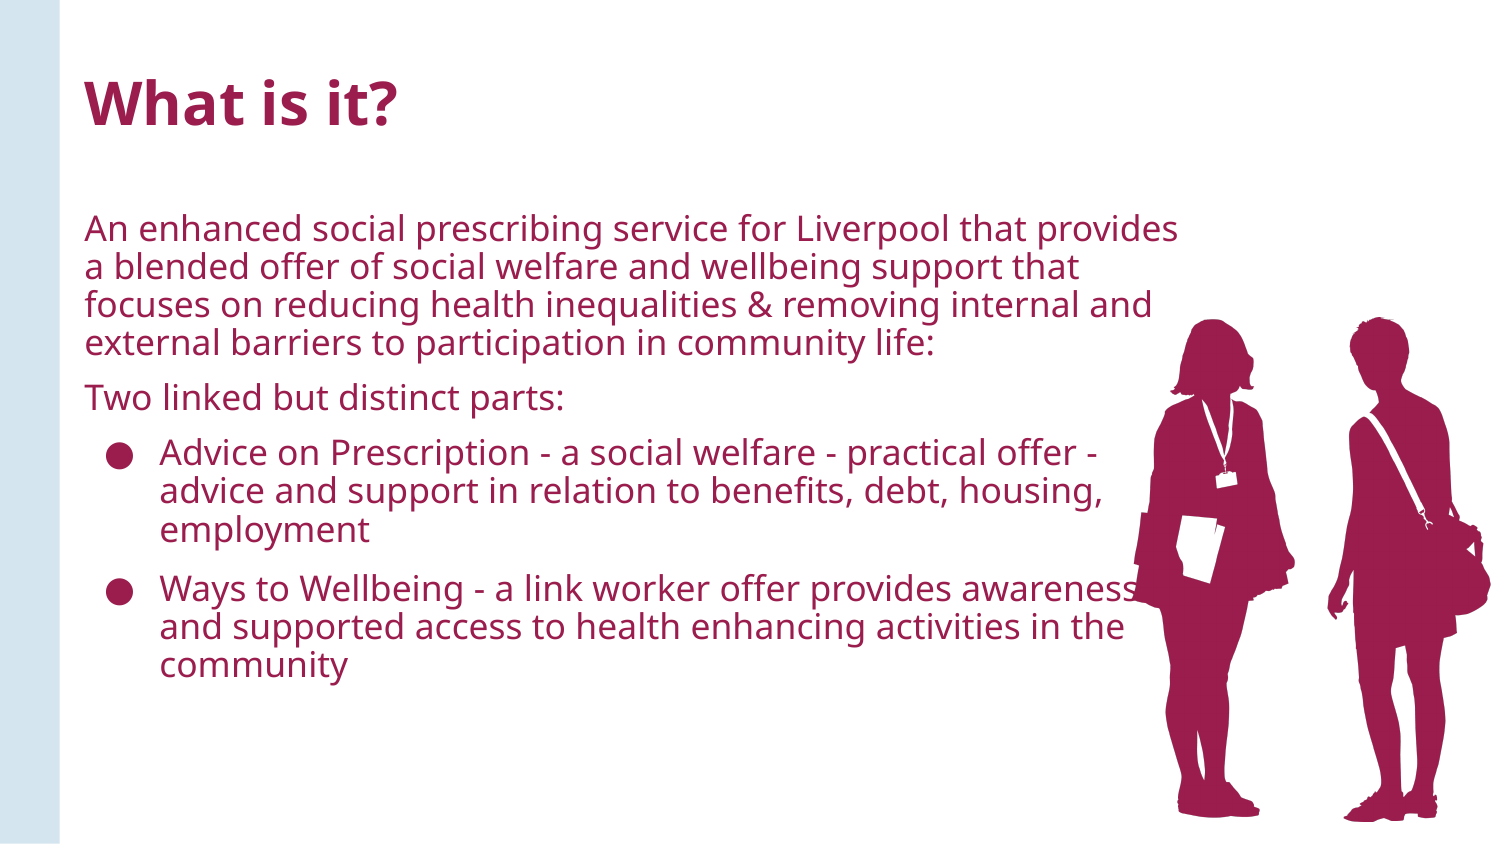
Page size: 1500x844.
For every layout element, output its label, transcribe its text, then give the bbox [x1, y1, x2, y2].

list An enhanced social prescribing service for Liverpool that provides a blended offer of social welfare and wellbeing support that focuses on reducing health inequalities & removing internal and external barriers to participation in community life: Two linked but distinct parts: Advice on Prescription - a social welfare - practical offer - advice and support in relation to benefits, debt, housing, employment Ways to Wellbeing - a link worker offer provides awareness of and supported access to health enhancing activities in the community [73, 204, 1202, 742]
picture [1059, 317, 1500, 822]
text_box What is it? [73, 13, 1367, 145]
